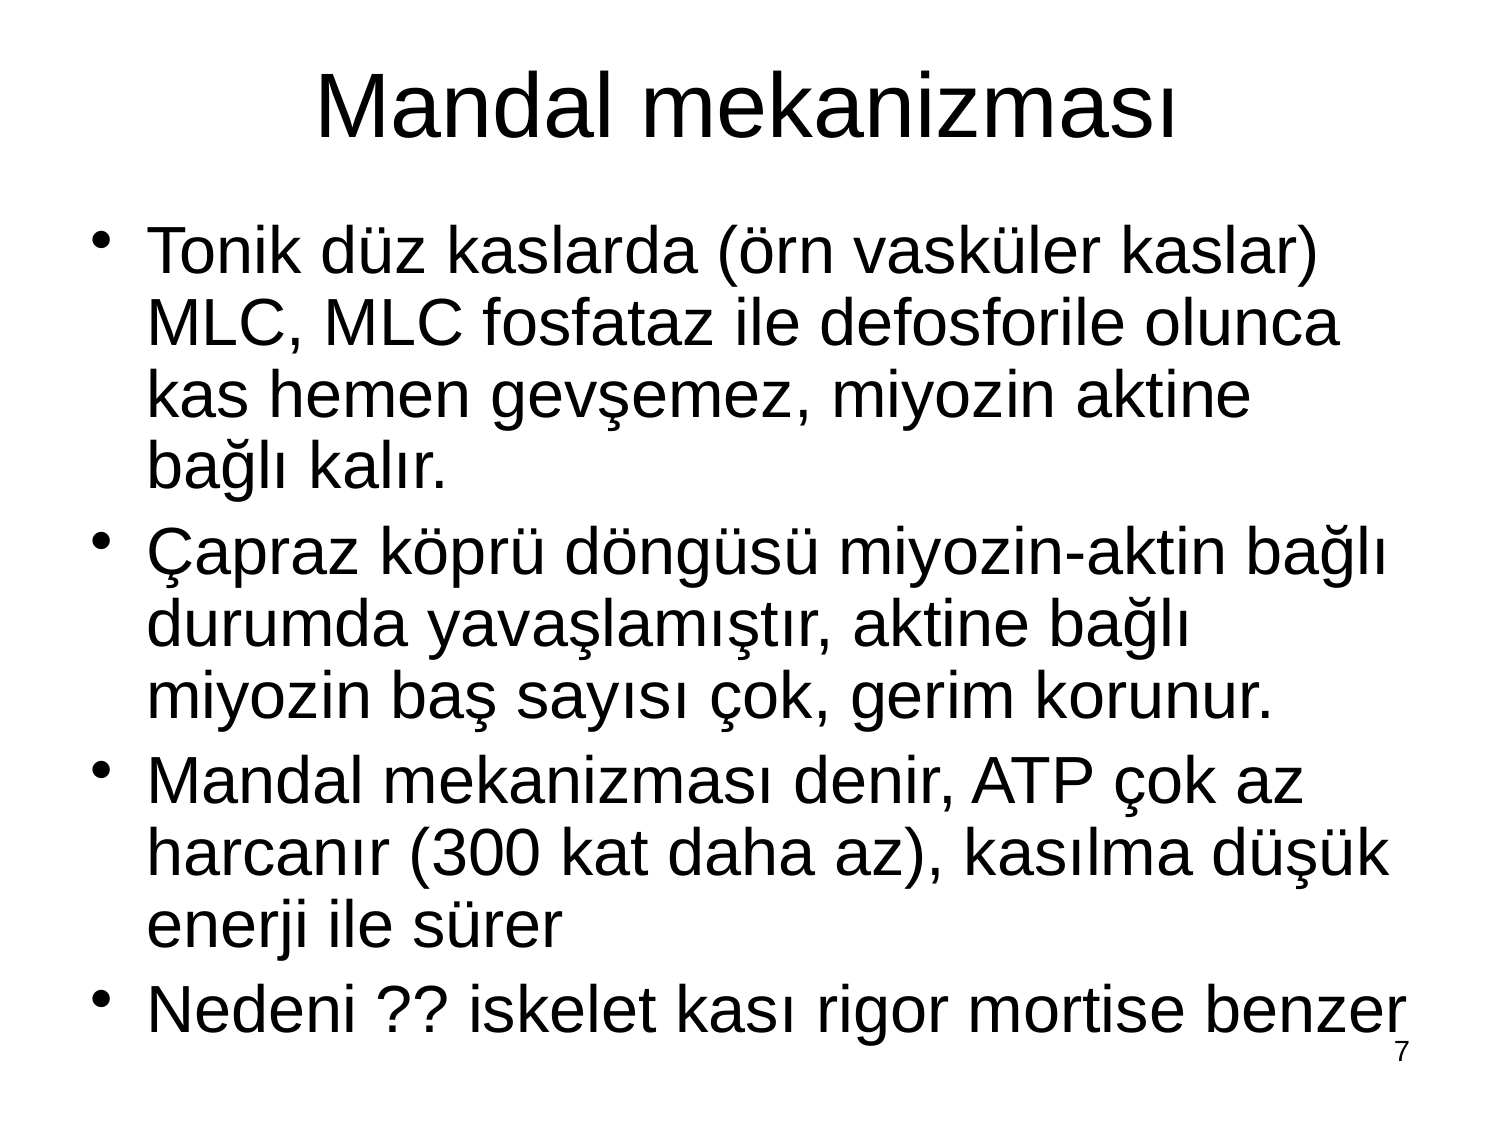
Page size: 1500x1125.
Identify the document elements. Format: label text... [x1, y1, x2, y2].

title Mandal mekanizması [73, 30, 1424, 171]
slide_number 7 [1074, 1024, 1425, 1103]
list Tonik düz kaslarda (örn vasküler kaslar) MLC, MLC fosfataz ile defosforile olunca kas hemen gevşemez, miyozin aktine bağlı kalır. Çapraz köprü döngüsü miyozin-aktin bağlı durumda yavaşlamıştır, aktine bağlı miyozin baş sayısı çok, gerim korunur. Mandal mekanizması denir, ATP çok az harcanır (300 kat daha az), kasılma düşük enerji ile sürer Nedeni ?? iskelet kası rigor mortise benzer [75, 208, 1425, 1005]
